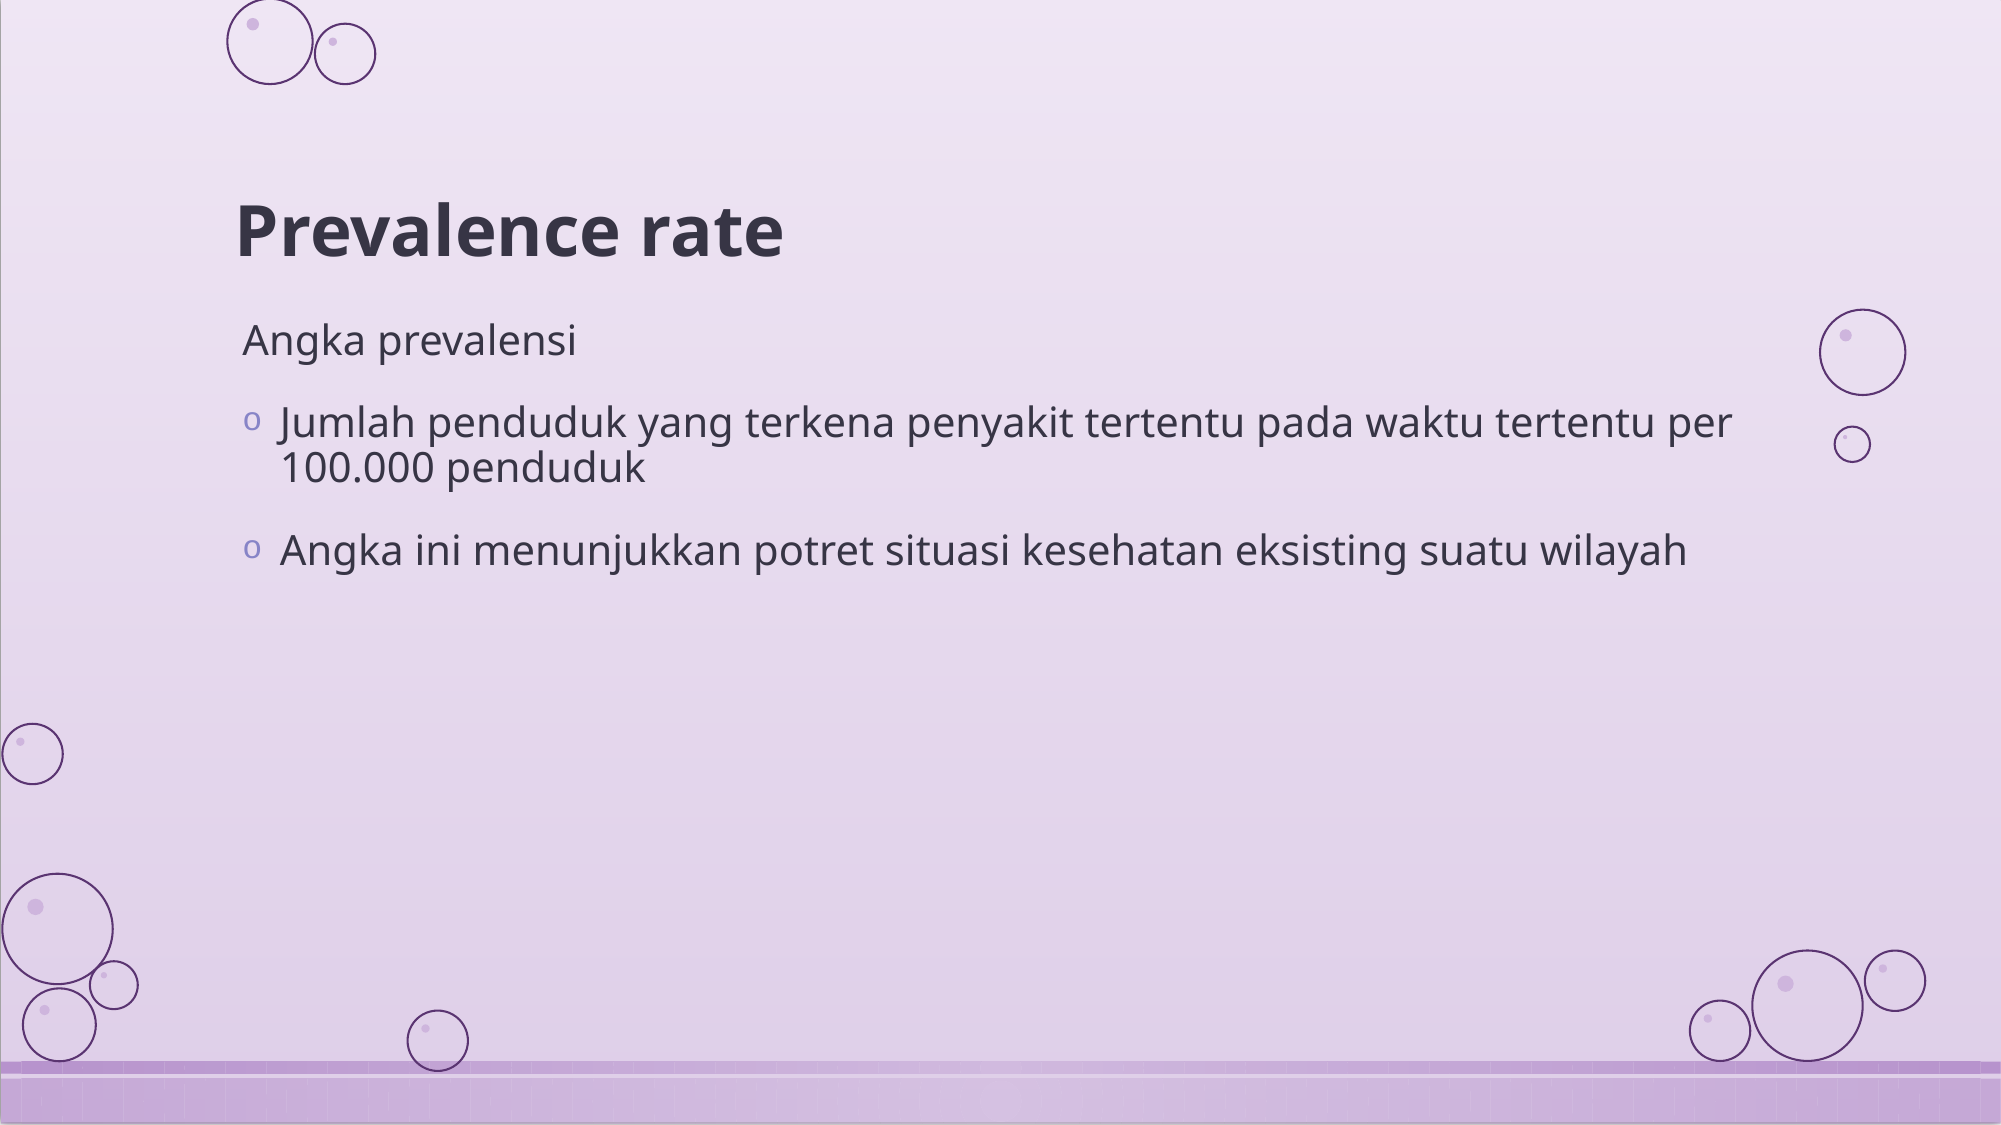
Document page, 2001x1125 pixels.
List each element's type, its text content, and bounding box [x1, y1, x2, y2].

title Prevalence rate [219, 76, 1780, 279]
list Angka prevalensi Jumlah penduduk yang terkena penyakit tertentu pada waktu tertentu per 100.000 penduduk Angka ini menunjukkan potret situasi kesehatan eksisting suatu wilayah [219, 311, 1780, 990]
